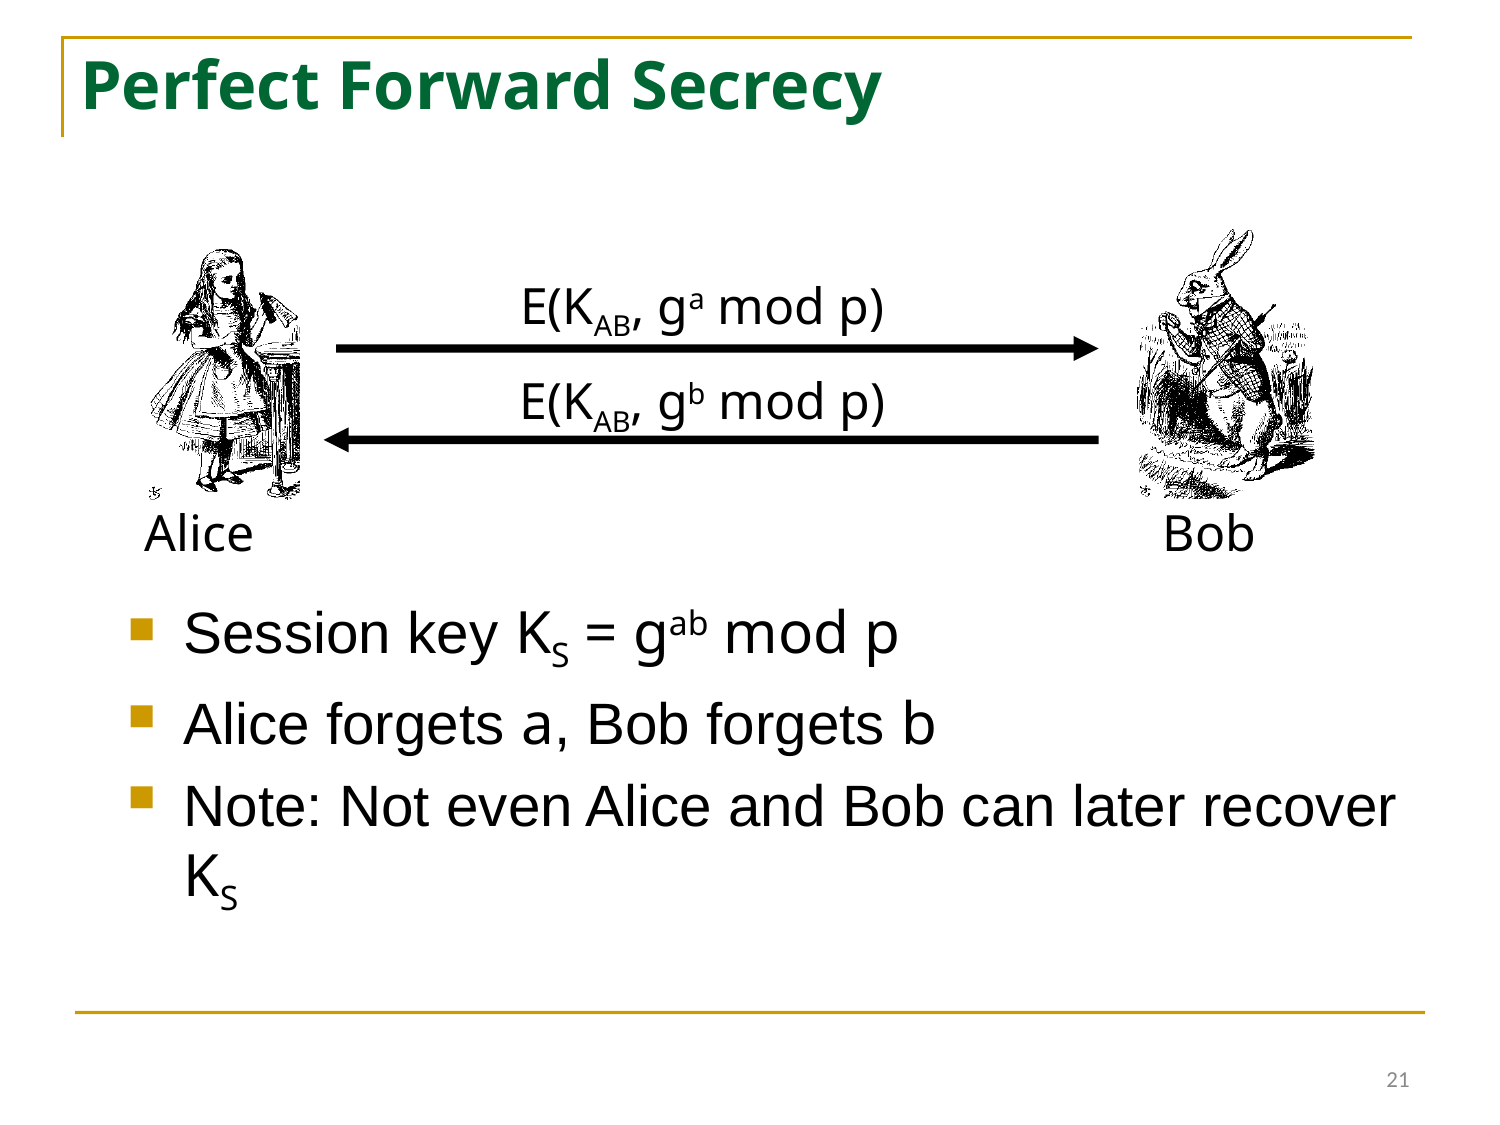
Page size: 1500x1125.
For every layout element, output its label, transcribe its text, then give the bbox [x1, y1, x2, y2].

text_box [900, 342, 1099, 355]
text_box [323, 433, 504, 447]
text_box Alice [129, 494, 270, 570]
picture [144, 237, 300, 504]
picture [1137, 224, 1315, 499]
title Perfect Forward Secrecy [64, 35, 1340, 157]
text_box E(KAB, gb mod p) [504, 362, 901, 446]
text_box E(KAB, ga mod p) [505, 266, 900, 350]
text_box Bob [1147, 499, 1271, 570]
slide_number 21 [1074, 1024, 1425, 1100]
list Session key KS = gab mod p Alice forgets a, Bob forgets b Note: Not even Alice and Bob can later recover KS [112, 587, 1450, 988]
